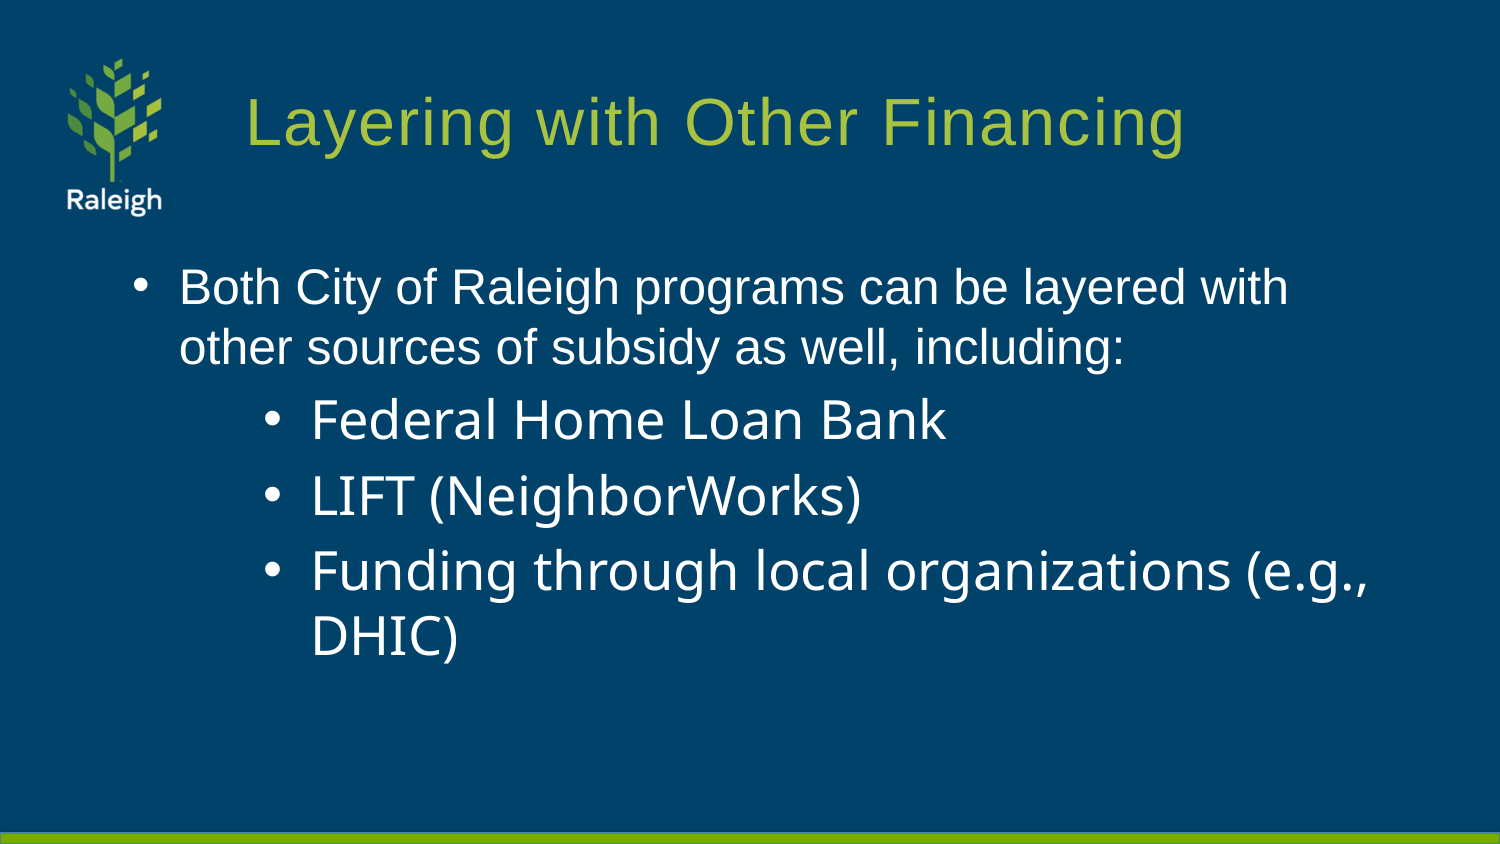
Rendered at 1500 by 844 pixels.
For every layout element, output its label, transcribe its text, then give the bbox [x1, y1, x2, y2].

picture [30, 53, 199, 222]
title Layering with Other Financing [230, 71, 1414, 168]
list Both City of Raleigh programs can be layered with other sources of subsidy as well, including: Federal Home Loan Bank LIFT (NeighborWorks) Funding through local organizations (e.g., DHIC) [132, 254, 1414, 773]
